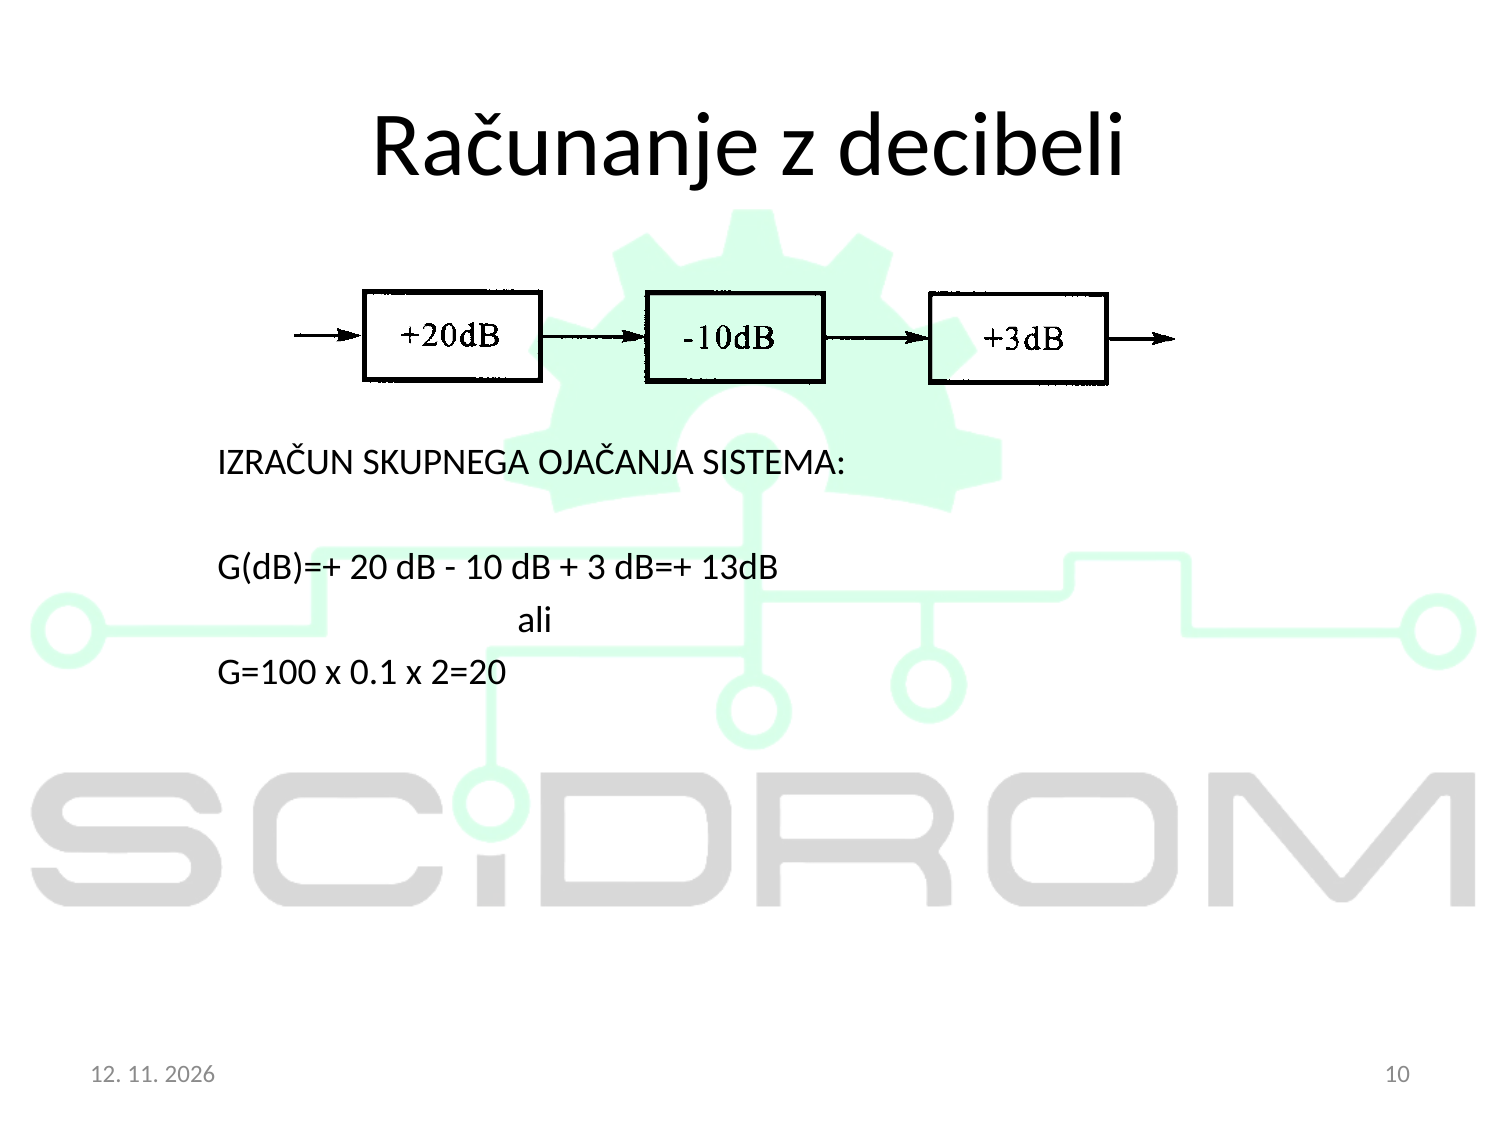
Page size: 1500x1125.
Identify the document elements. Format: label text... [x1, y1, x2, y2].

text_box IZRAČUN SKUPNEGA OJAČANJA SISTEMA: G(dB)=+ 20 dB - 10 dB + 3 dB=+ 13dB ali G=100 x 0.1 x 2=20 [202, 430, 862, 700]
slide_number 10 [1074, 1042, 1425, 1103]
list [283, 264, 1188, 388]
title Računanje z decibeli [75, 45, 1425, 233]
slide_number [75, 1042, 425, 1103]
